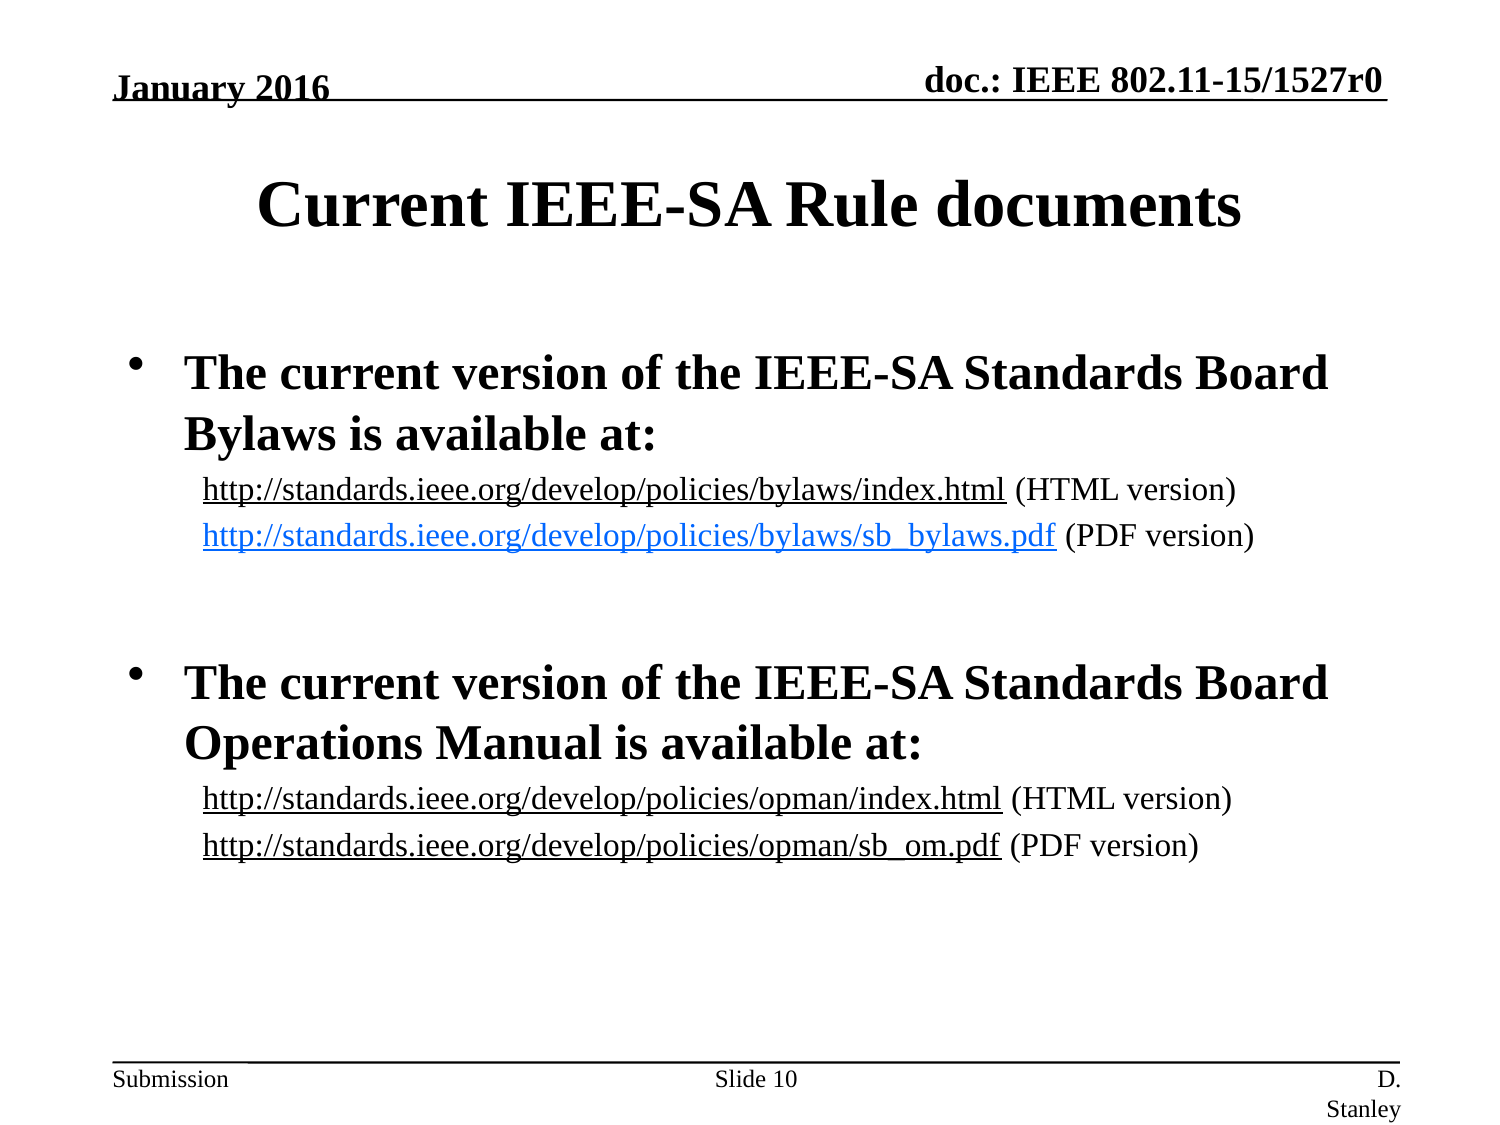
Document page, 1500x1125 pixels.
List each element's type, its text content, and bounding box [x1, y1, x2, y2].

title Current IEEE-SA Rule documents [112, 112, 1388, 262]
footer D. Stanley HPE [1324, 1061, 1402, 1093]
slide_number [112, 62, 401, 109]
list The current version of the IEEE-SA Standards Board Bylaws is available at: http://standards.ieee.org/develop/policies/bylaws/index.html (HTML version) http://standards.ieee.org/develop/policies/bylaws/sb_bylaws.pdf (PDF version) The current version of the IEEE-SA Standards Board Operations Manual is available at: http://standards.ieee.org/develop/policies/opman/index.html (HTML version) http://standards.ieee.org/develop/policies/opman/sb_om.pdf (PDF version) [112, 262, 1388, 1051]
slide_number Slide 10 [712, 1061, 800, 1093]
